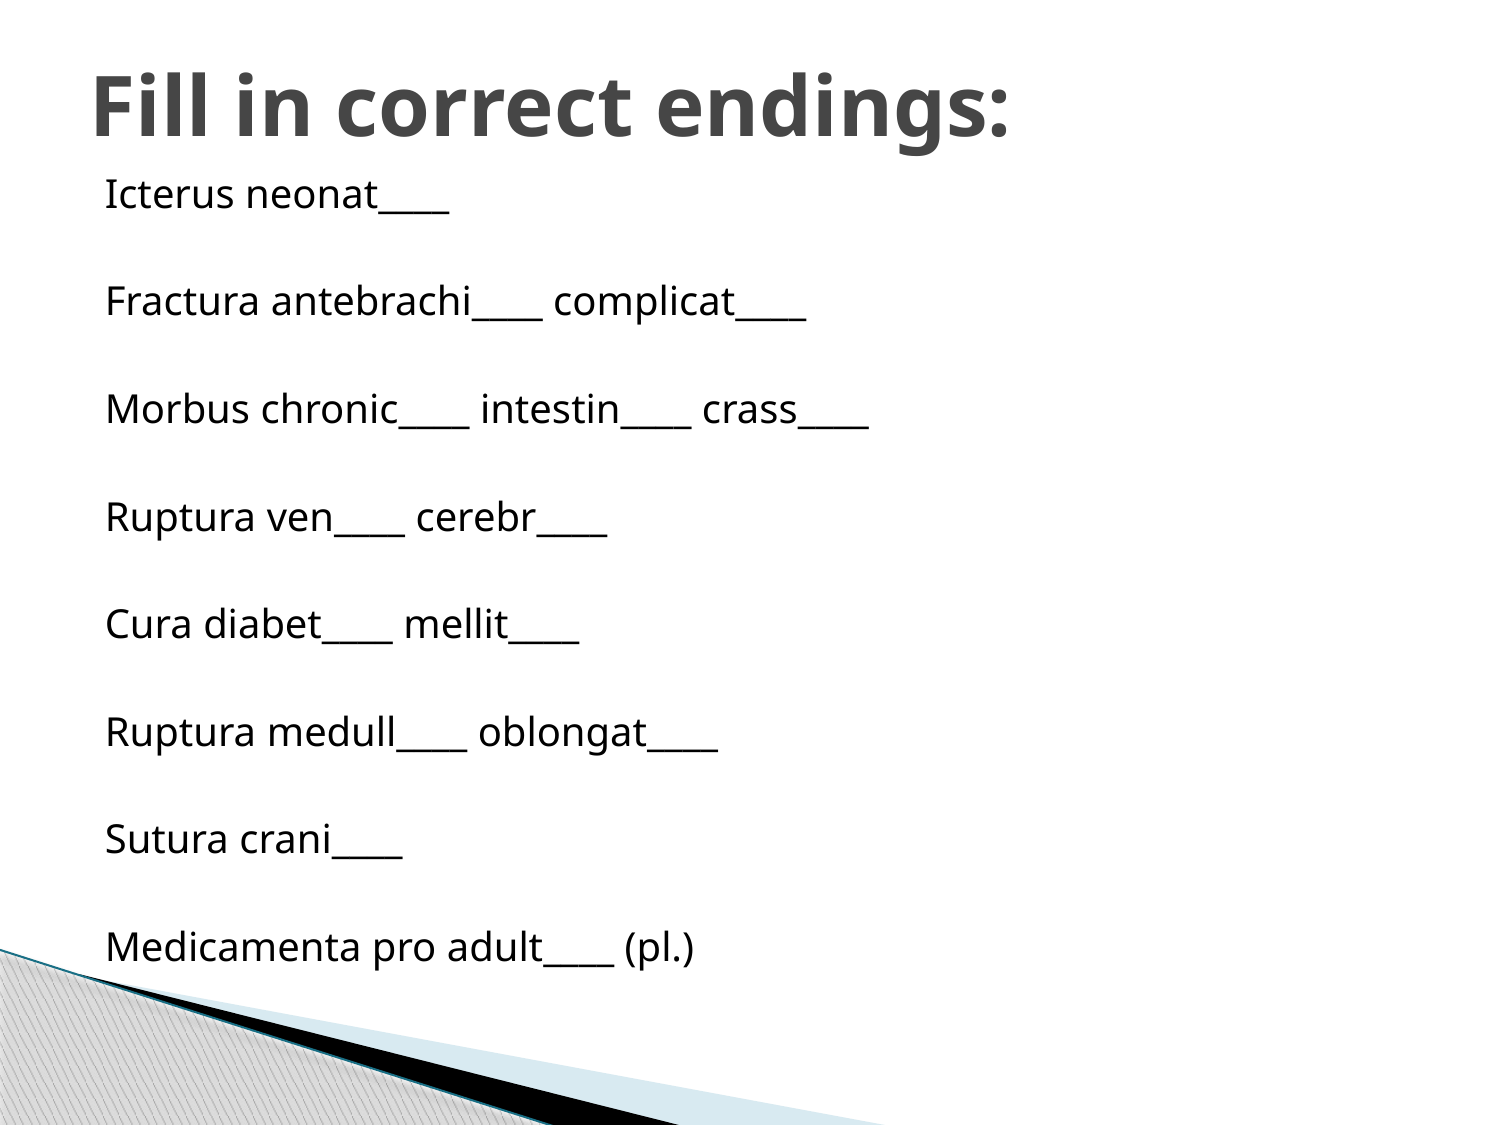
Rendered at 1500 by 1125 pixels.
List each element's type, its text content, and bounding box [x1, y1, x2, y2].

list Icterus neonat____ Fractura antebrachi____ complicat____ Morbus chronic____ intestin____ crass____ Ruptura ven____ cerebr____ Cura diabet____ mellit____ Ruptura medull____ oblongat____ Sutura crani____ Medicamenta pro adult____ (pl.) [75, 161, 1425, 986]
title Fill in correct endings: [75, 45, 1425, 161]
